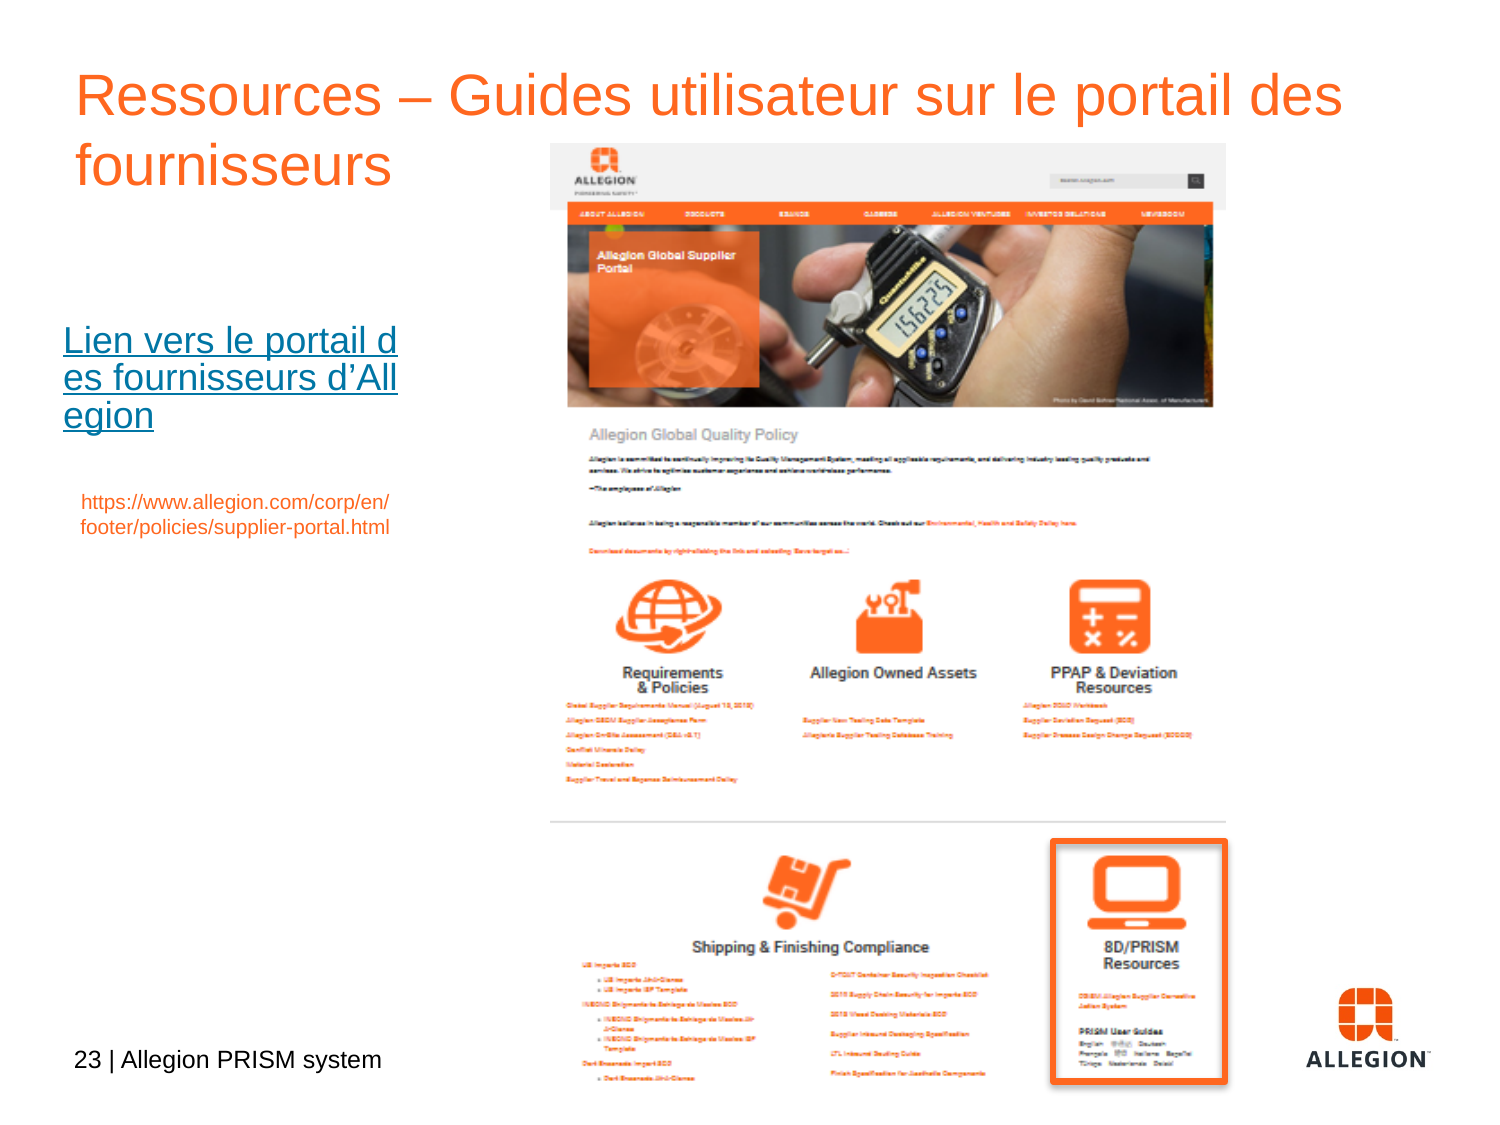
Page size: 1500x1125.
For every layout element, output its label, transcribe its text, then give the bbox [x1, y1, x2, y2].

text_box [550, 142, 1226, 1099]
text_box Lien vers le portail des fournisseurs d’Allegion https://www.allegion.com/corp/en/footer/policies/supplier-portal.html [63, 308, 423, 788]
picture [1302, 984, 1434, 1071]
title Ressources – Guides utilisateur sur le portail des fournisseurs [75, 49, 1425, 132]
